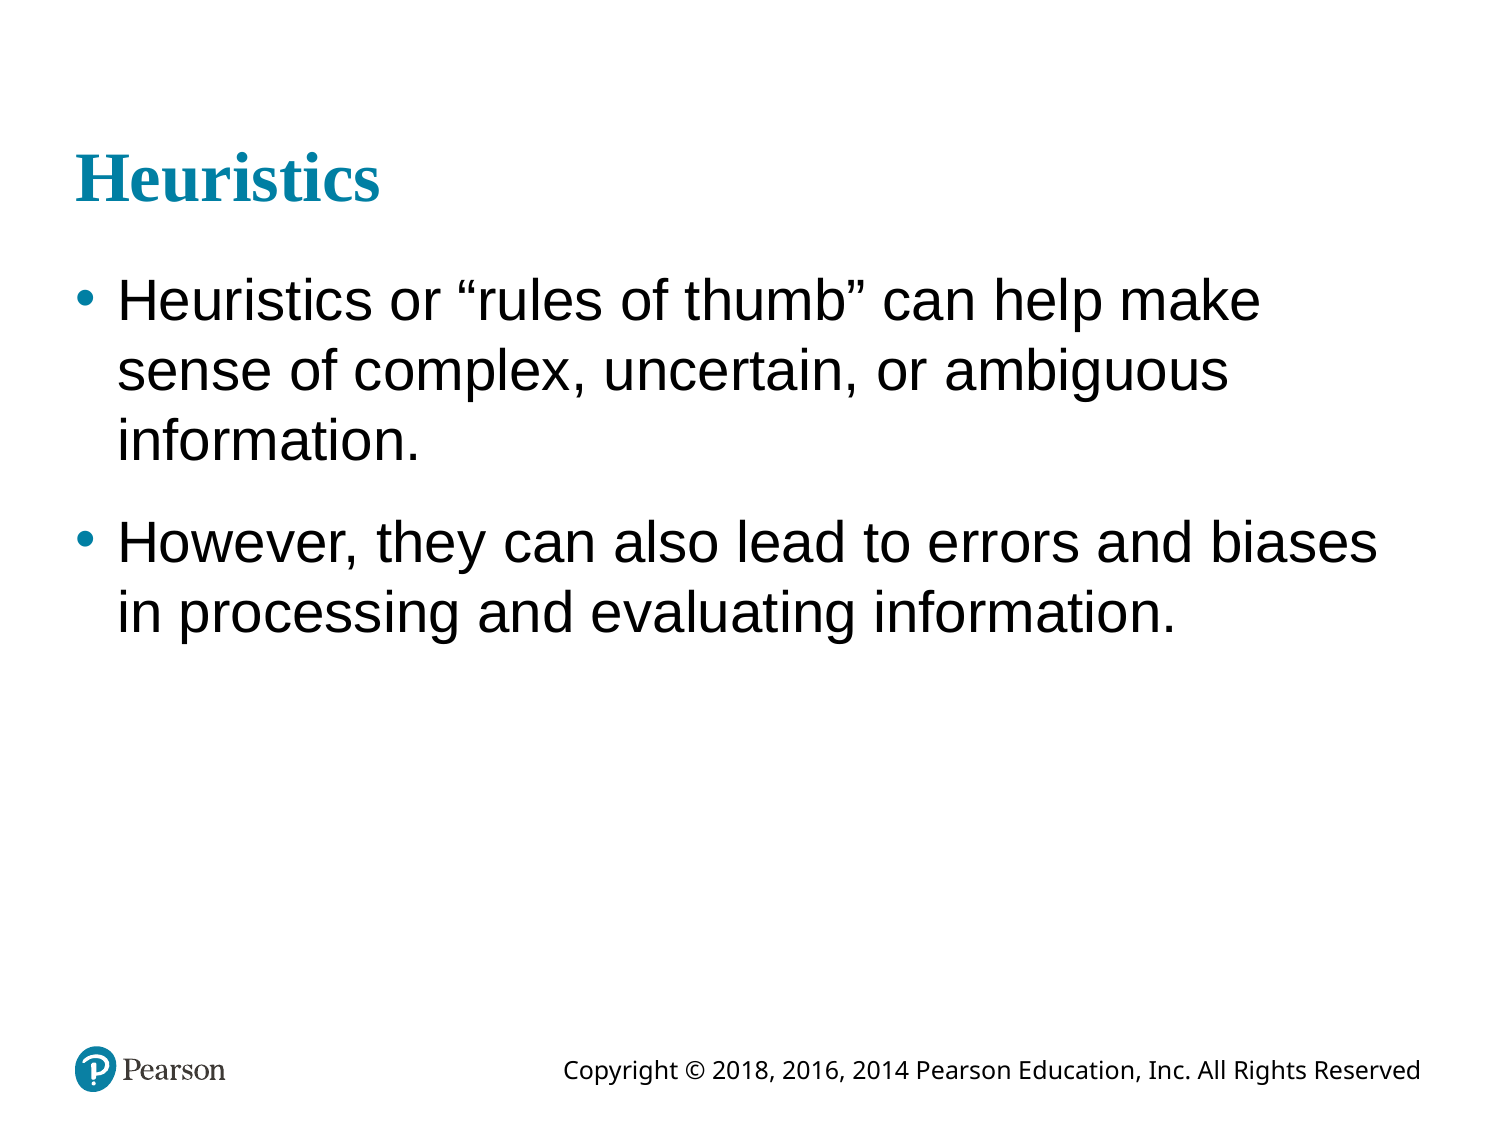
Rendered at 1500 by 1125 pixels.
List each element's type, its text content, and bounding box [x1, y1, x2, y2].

list Heuristics or “rules of thumb” can help make sense of complex, uncertain, or ambiguous information. However, they can also lead to errors and biases in processing and evaluating information. [75, 262, 1425, 1005]
title Heuristics [75, 35, 1425, 216]
